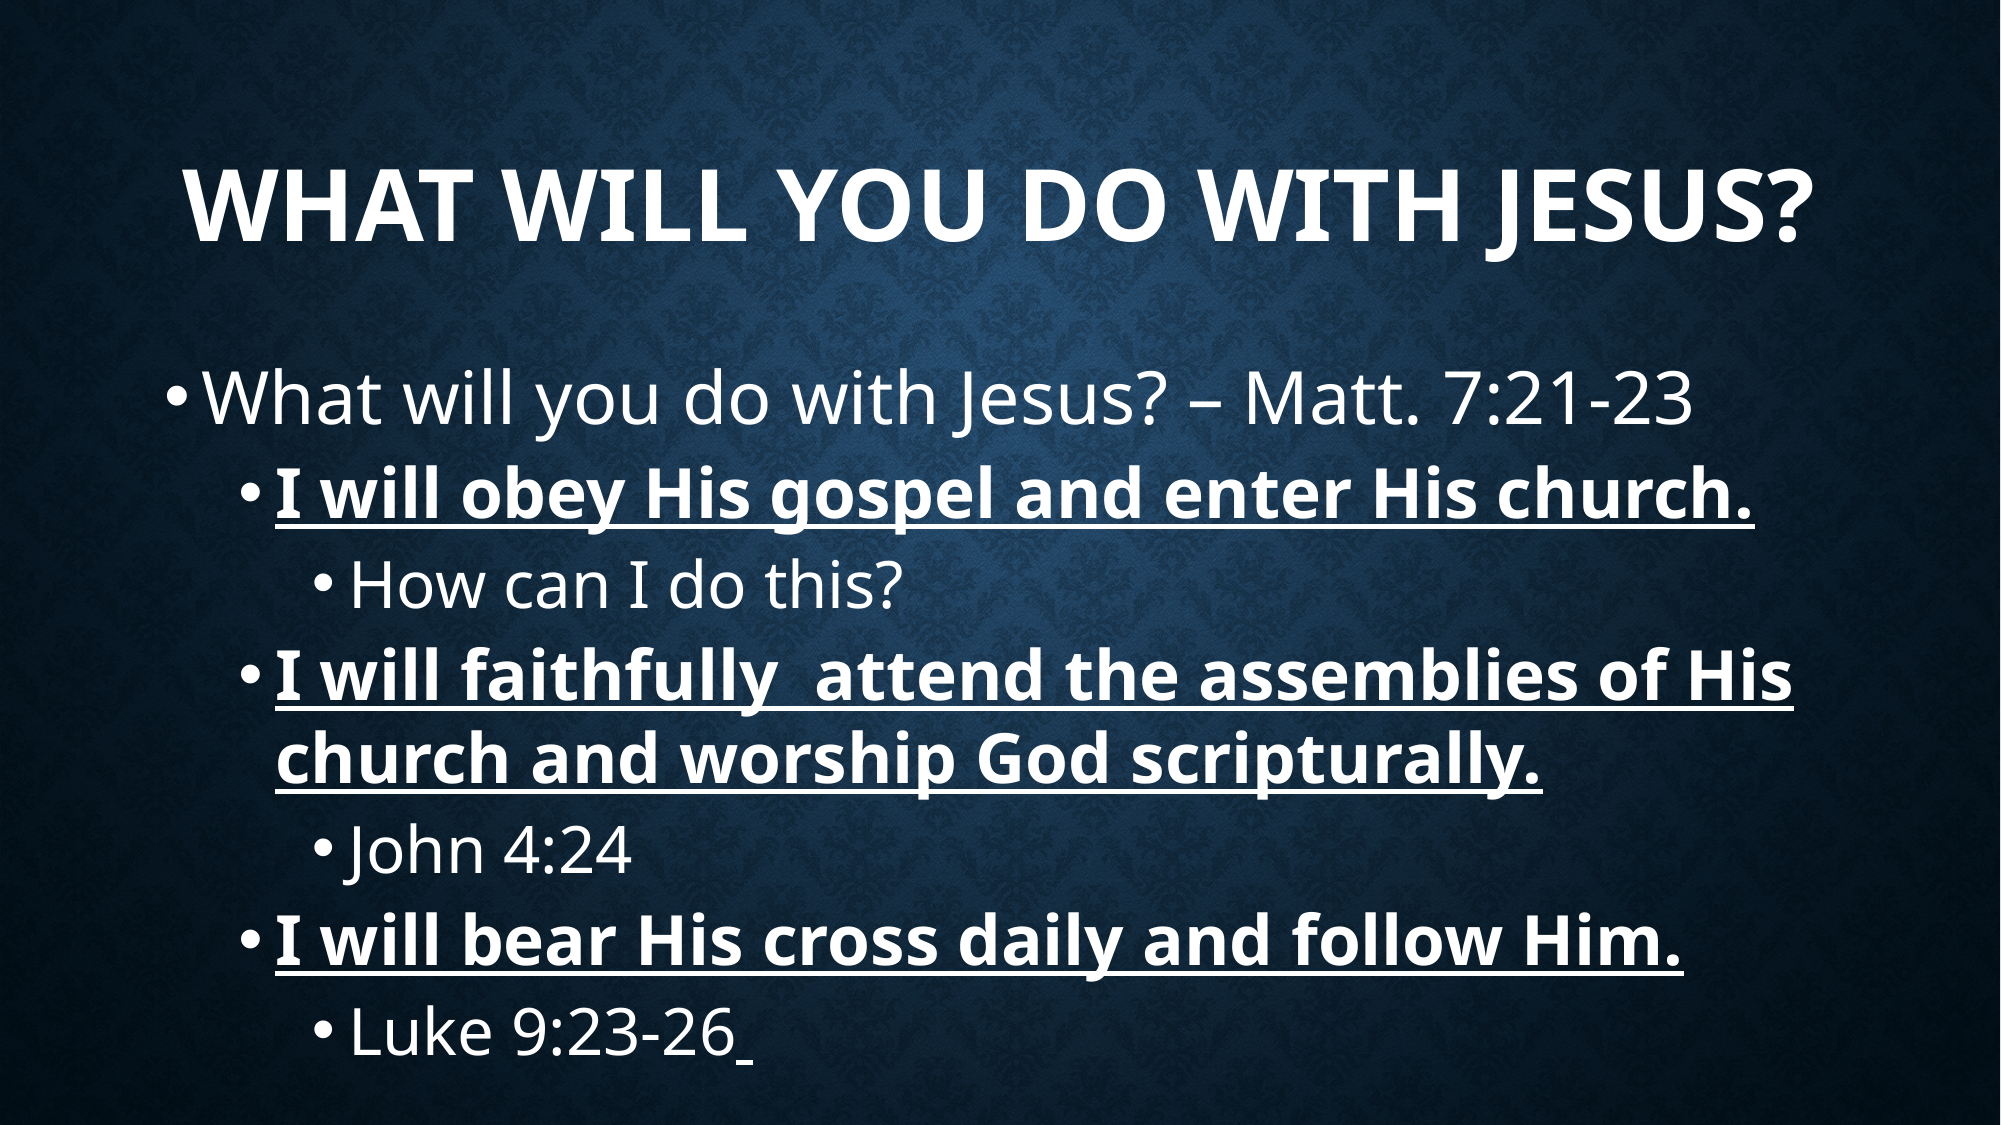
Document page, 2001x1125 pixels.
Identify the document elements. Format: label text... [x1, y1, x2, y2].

list What will you do with Jesus? – Matt. 7:21-23 I will obey His gospel and enter His church. How can I do this? I will faithfully attend the assemblies of His church and worship God scripturally. John 4:24 I will bear His cross daily and follow Him. Luke 9:23-26 [149, 343, 1849, 1080]
title What will you do with Jesus? [149, 99, 1849, 318]
